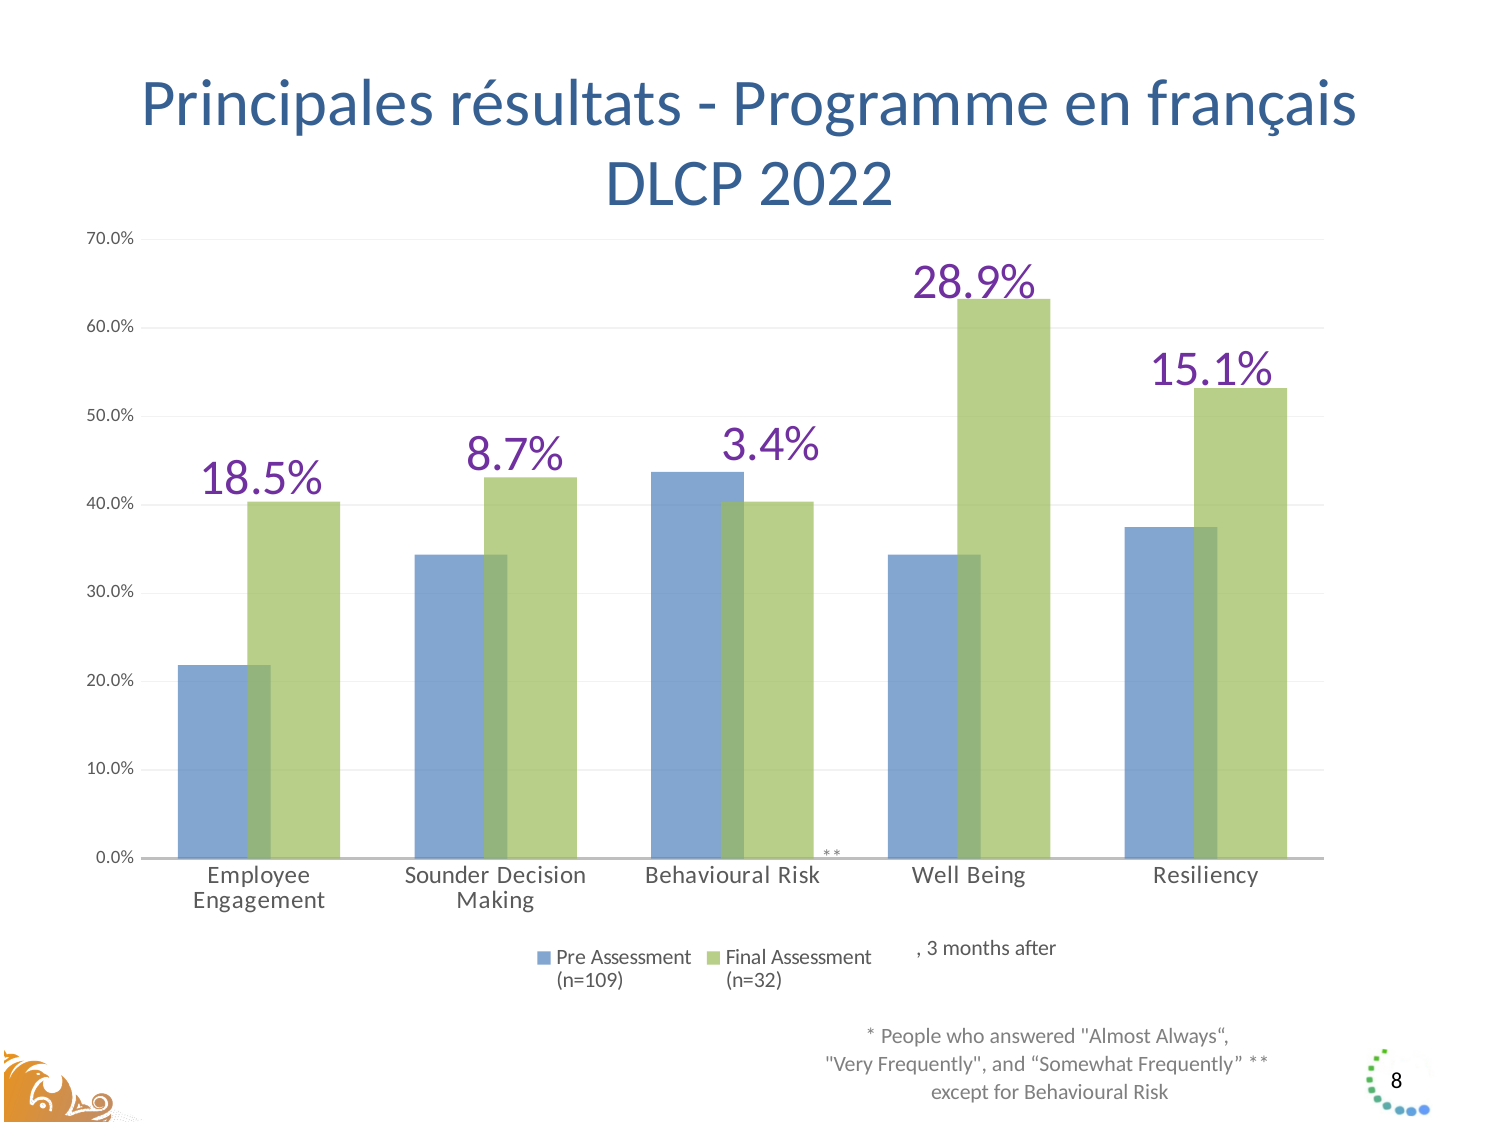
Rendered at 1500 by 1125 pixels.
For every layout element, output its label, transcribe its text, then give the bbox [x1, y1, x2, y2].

text_box * People who answered "Almost Always“, "Very Frequently", and “Somewhat Frequently” ** except for Behavioural Risk [787, 1012, 1313, 1111]
picture [4, 1044, 148, 1124]
title Principales résultats - Programme en français DLCP 2022 [75, 45, 1425, 233]
picture [1363, 1047, 1435, 1117]
chart [60, 214, 1353, 1001]
